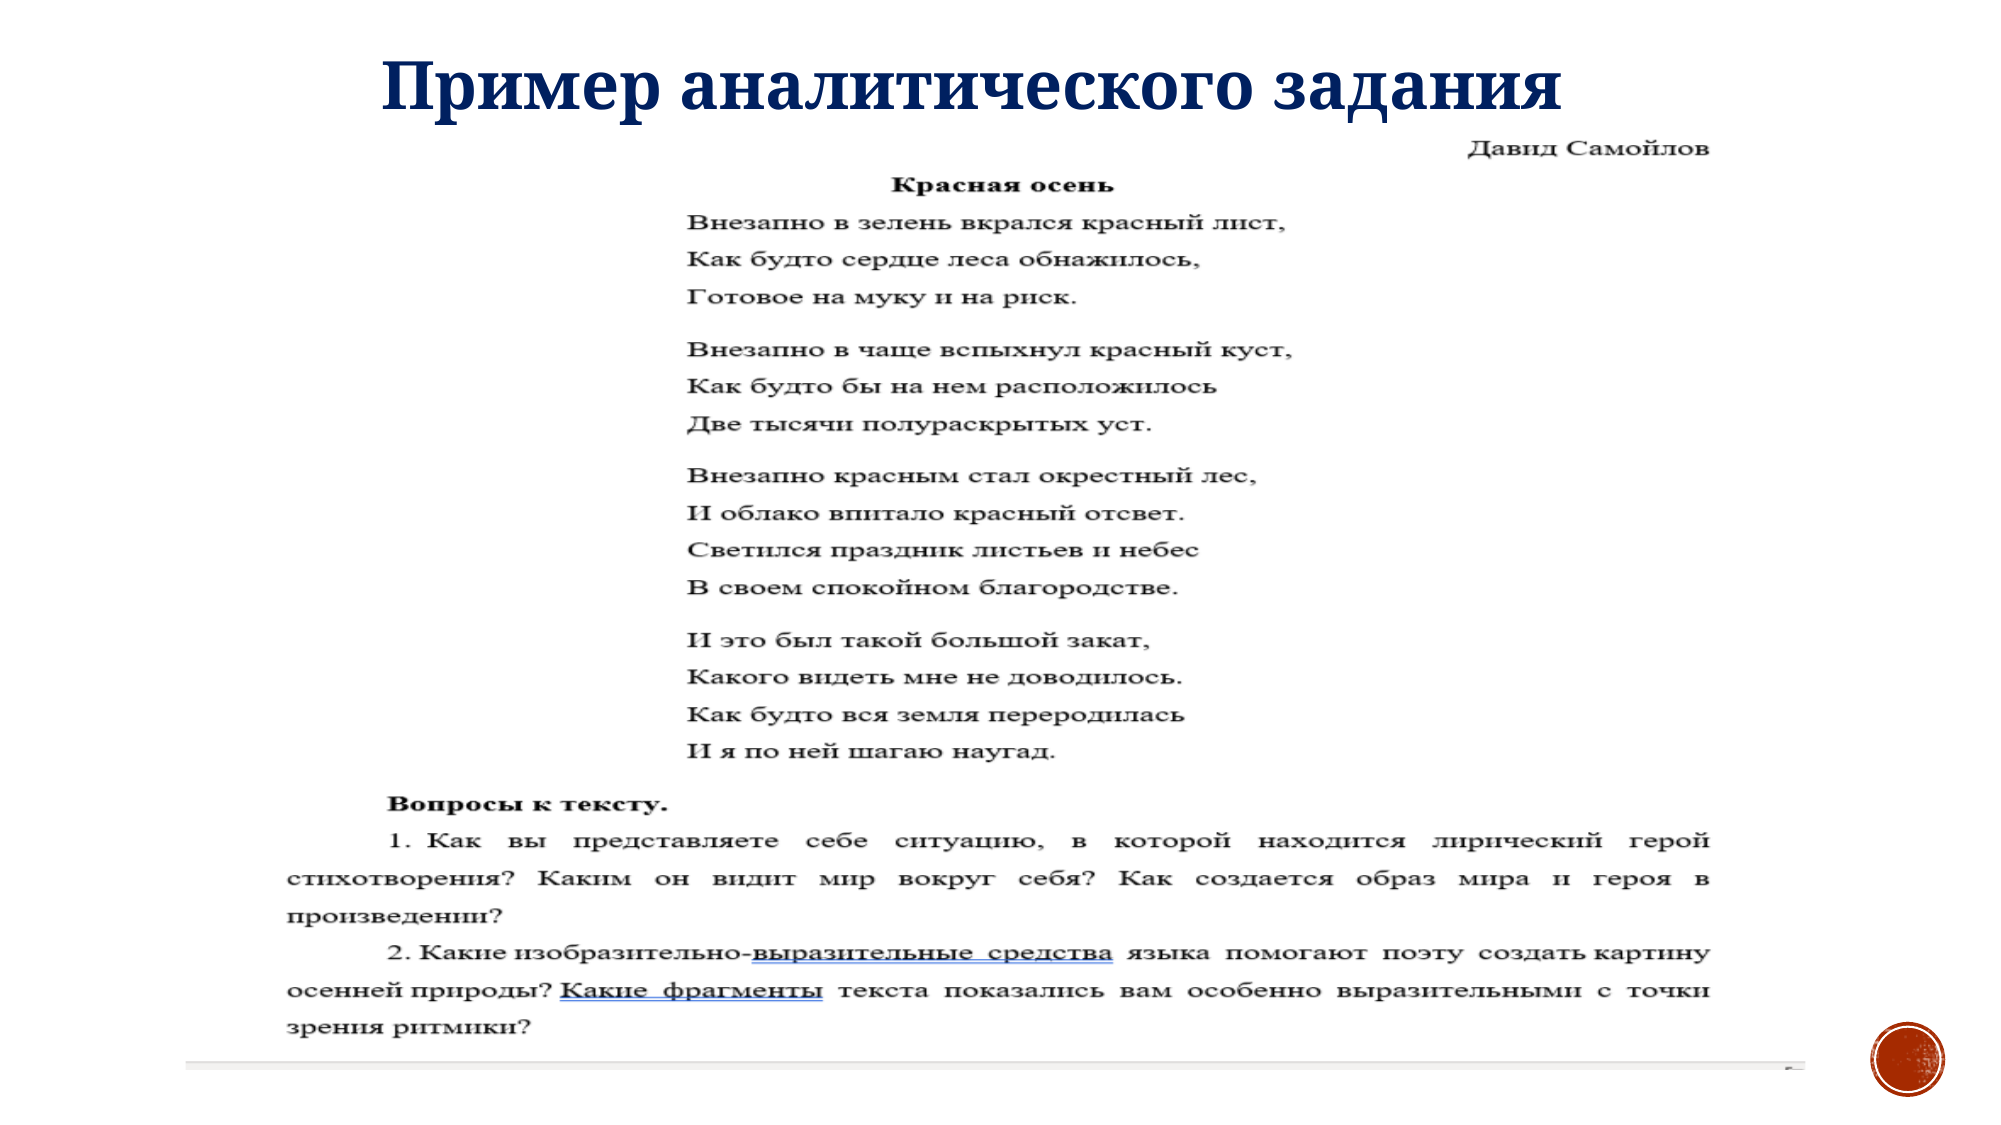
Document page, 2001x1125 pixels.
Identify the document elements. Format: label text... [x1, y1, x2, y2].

picture [185, 131, 1806, 1070]
text_box Пример аналитического задания [127, 35, 1834, 131]
